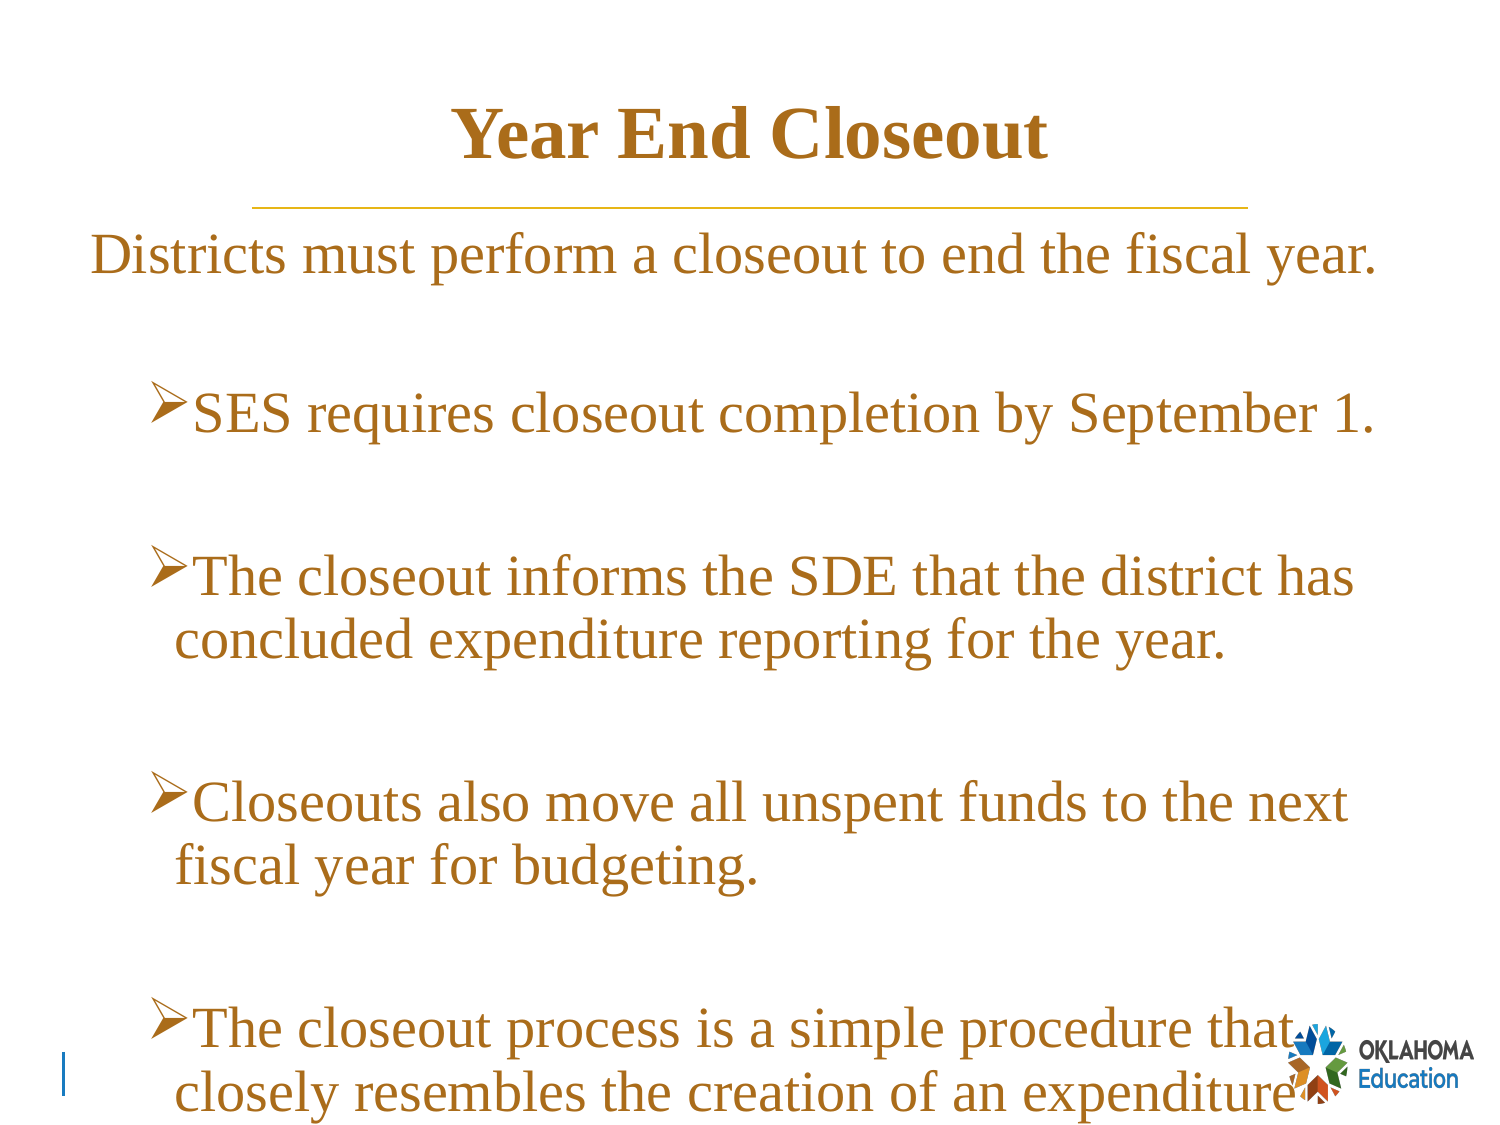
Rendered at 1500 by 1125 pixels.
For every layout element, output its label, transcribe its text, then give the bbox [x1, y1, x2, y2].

list Districts must perform a closeout to end the fiscal year. SES requires closeout completion by September 1. The closeout informs the SDE that the district has concluded expenditure reporting for the year. Closeouts also move all unspent funds to the next fiscal year for budgeting. The closeout process is a simple procedure that closely resembles the creation of an expenditure report. [75, 208, 1425, 937]
picture [1288, 1024, 1474, 1104]
title Year End Closeout [36, 59, 1464, 208]
